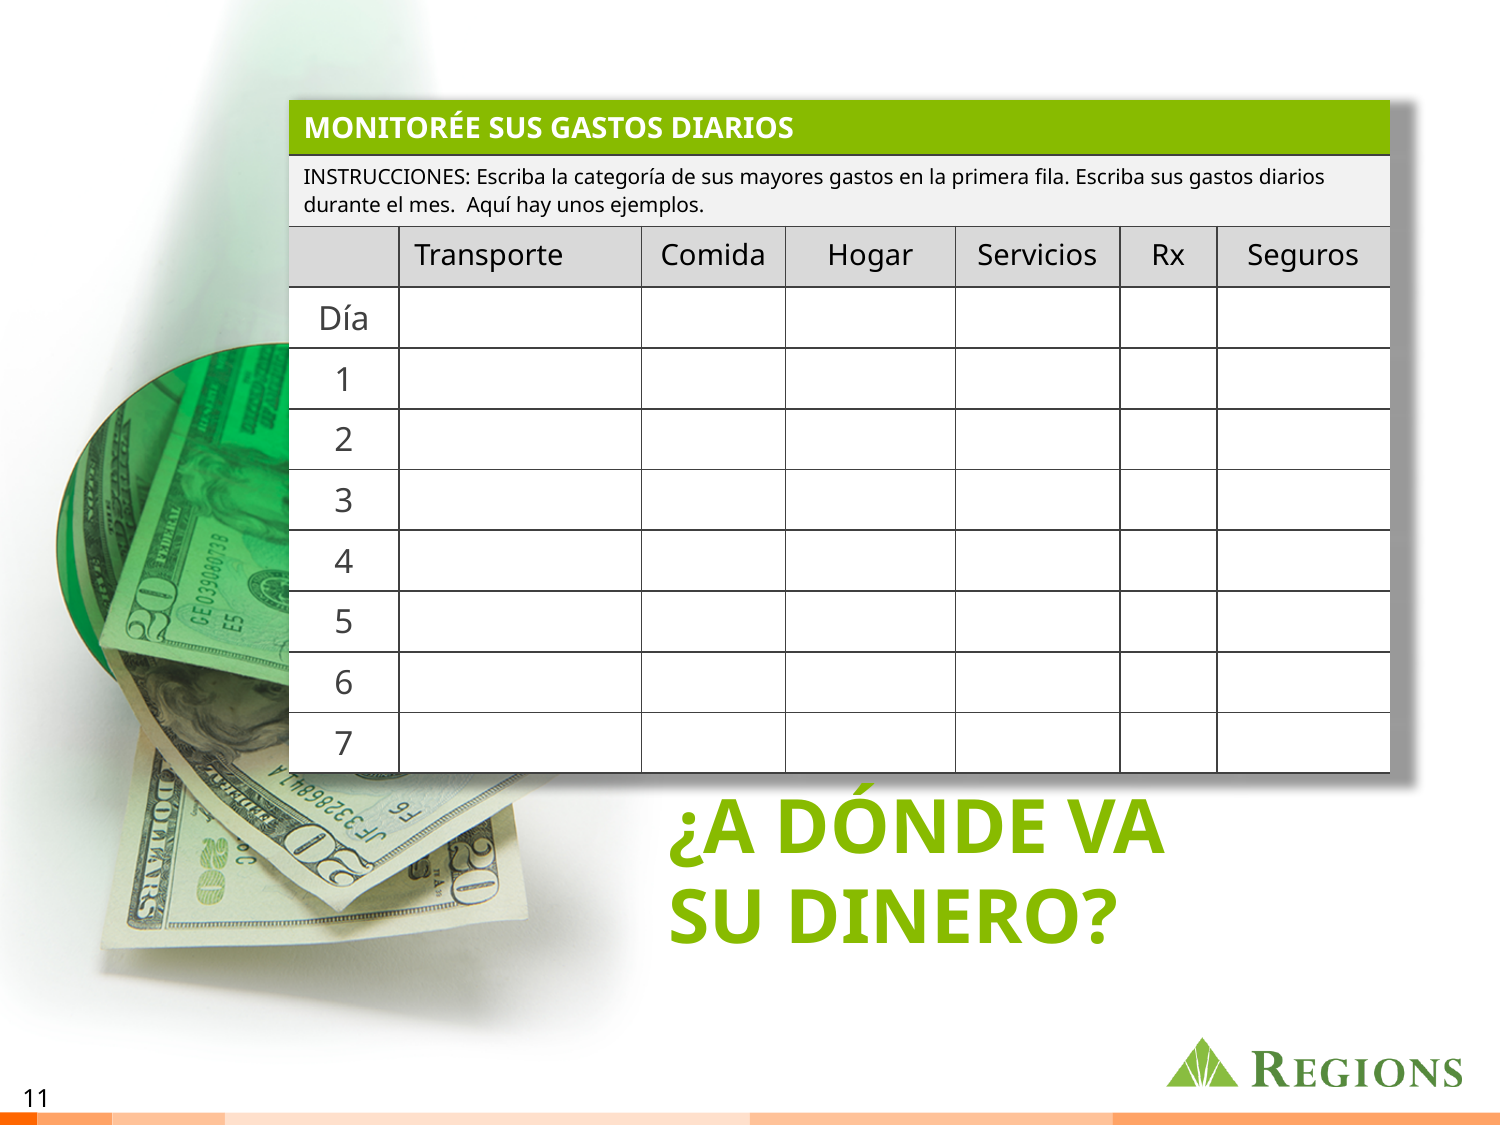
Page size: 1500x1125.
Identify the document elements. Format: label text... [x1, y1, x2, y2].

table_cell Servicios [956, 227, 1119, 286]
picture [1166, 1037, 1462, 1087]
table_cell [786, 470, 955, 529]
table_cell [956, 349, 1119, 408]
table_cell [679, 410, 785, 469]
table_cell [956, 470, 1119, 529]
table_cell [1121, 349, 1216, 408]
table_cell [679, 349, 785, 408]
table_cell Rx [1121, 227, 1216, 286]
table_cell [786, 288, 955, 347]
table_cell [956, 713, 1119, 771]
table_cell [1218, 592, 1390, 651]
table_cell [786, 531, 955, 590]
table_cell [1121, 288, 1216, 347]
table_cell [1121, 410, 1216, 469]
table_cell [956, 531, 1119, 590]
table_cell [1121, 470, 1216, 529]
table_cell [1121, 713, 1216, 771]
table_cell [786, 653, 955, 712]
table_cell [679, 470, 785, 529]
table_cell [679, 713, 785, 771]
table_cell [679, 288, 785, 347]
table_cell [1218, 531, 1390, 590]
table_cell [1121, 592, 1216, 651]
picture [0, 0, 676, 1125]
table_cell [956, 653, 1119, 712]
table_cell [956, 410, 1119, 469]
table_cell [786, 713, 955, 771]
table_cell [1218, 288, 1390, 347]
table_cell [679, 592, 785, 651]
table_cell INSTRUCCIONES: Escriba la categoría de sus mayores gastos en la primera fila. Escriba sus gastos diarios durante el mes. Aquí hay unos ejemplos. [679, 156, 1390, 226]
table_cell [1218, 653, 1390, 712]
table_cell [786, 592, 955, 651]
table_cell Comida [679, 227, 785, 286]
table_cell [786, 410, 955, 469]
table_cell [1218, 470, 1390, 529]
table_cell [956, 288, 1119, 347]
list ¿A DÓNDE VA SU DINERO? [679, 771, 1425, 1047]
table_cell [1121, 653, 1216, 712]
table_cell [786, 349, 955, 408]
table_header MONITORÉE SUS GASTOS DIARIOS [679, 100, 1390, 154]
table_cell [1121, 531, 1216, 590]
table_cell [1218, 713, 1390, 771]
table_cell Hogar [786, 227, 955, 286]
table_cell [679, 531, 785, 590]
table_cell [679, 653, 785, 712]
table_cell [1218, 349, 1390, 408]
table_cell Seguros [1218, 227, 1390, 286]
table_cell [956, 592, 1119, 651]
table_cell [1218, 410, 1390, 469]
